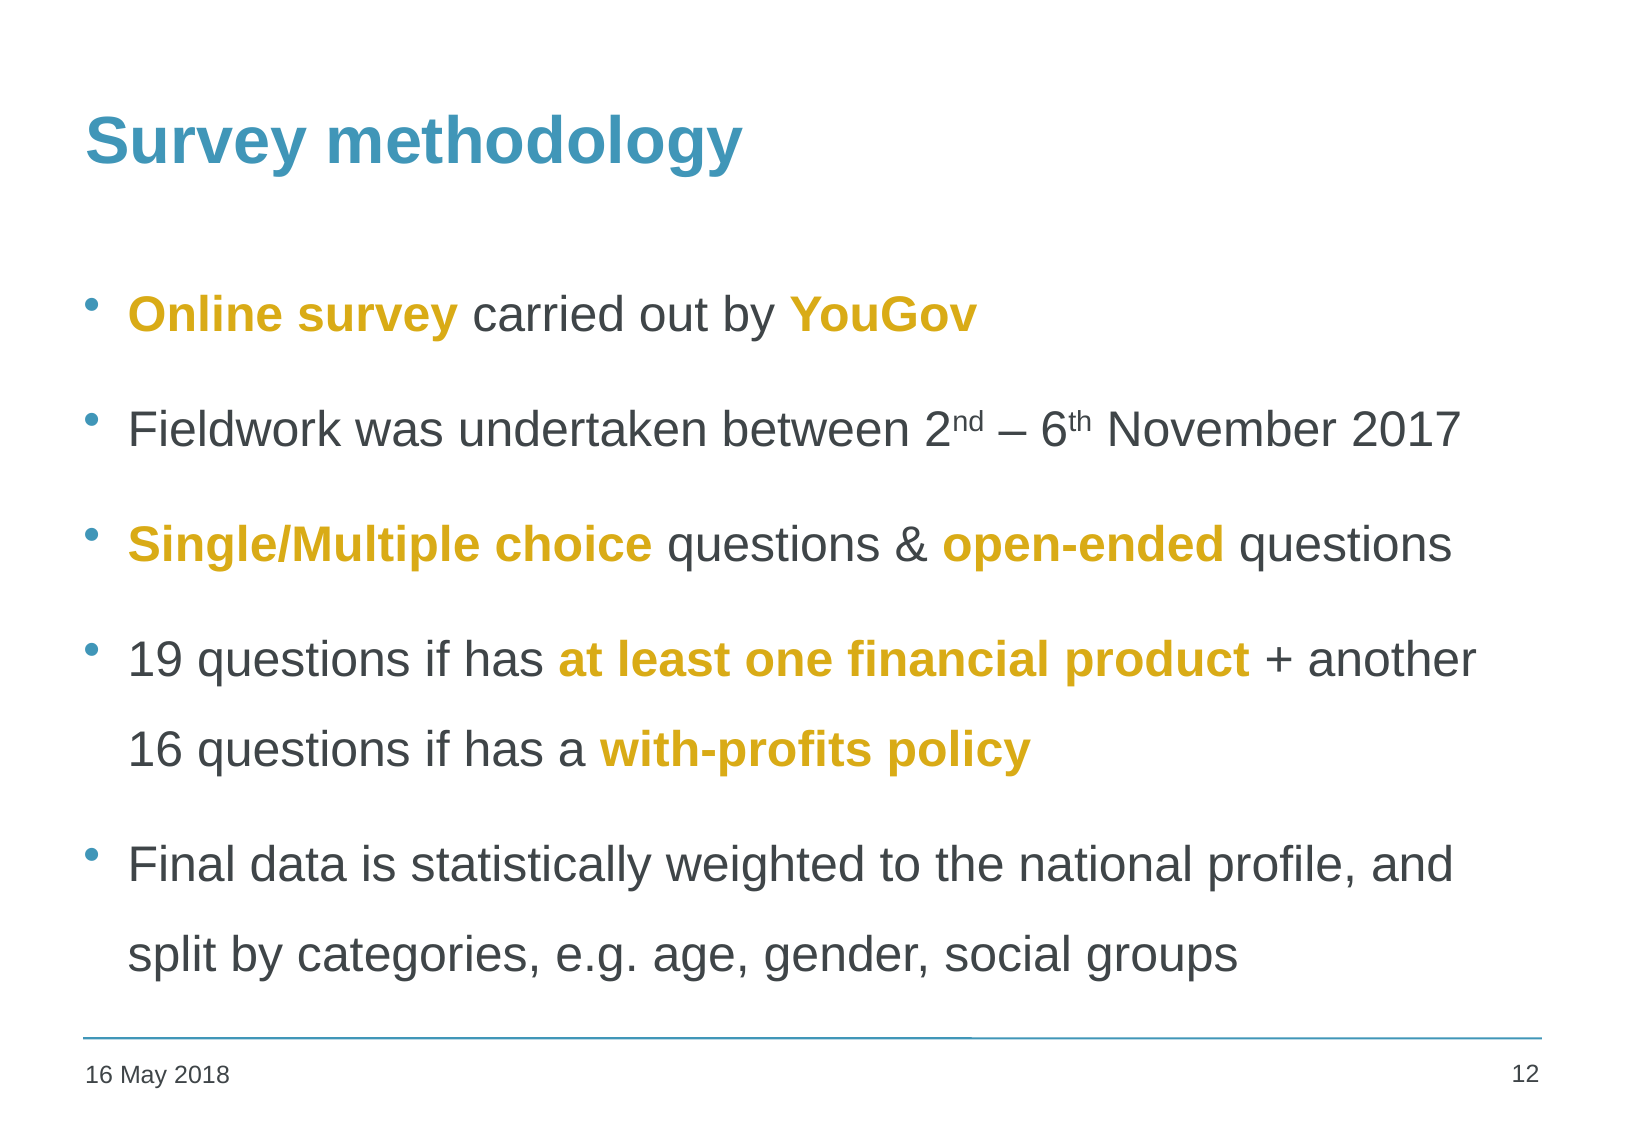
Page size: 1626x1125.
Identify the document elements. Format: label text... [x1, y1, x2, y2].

title Survey methodology [70, 42, 1544, 231]
list Online survey carried out by YouGov Fieldwork was undertaken between 2nd – 6th November 2017 Single/Multiple choice questions & open-ended questions 19 questions if has at least one financial product + another 16 questions if has a with-profits policy Final data is statistically weighted to the national profile, and split by categories, e.g. age, gender, social groups [68, 243, 1542, 1071]
slide_number 12 [1439, 1050, 1555, 1106]
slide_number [70, 1071, 429, 1106]
